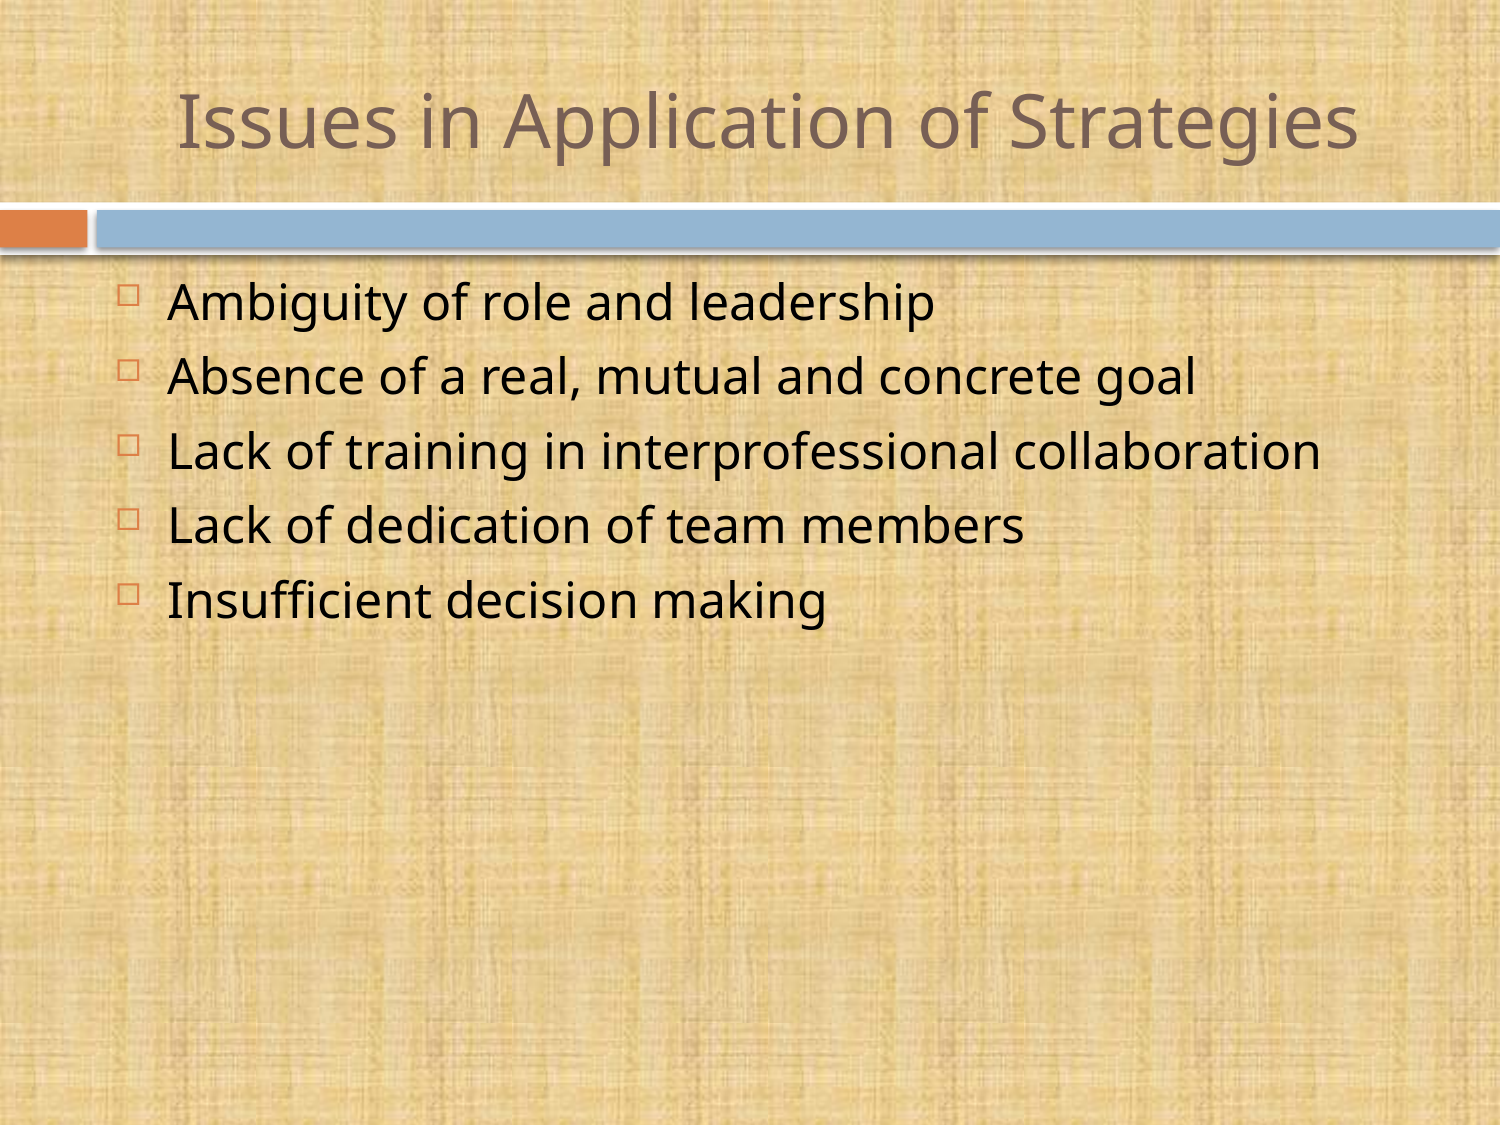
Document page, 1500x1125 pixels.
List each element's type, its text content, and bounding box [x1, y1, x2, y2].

picture [0, 0, 1500, 202]
list Ambiguity of role and leadership Absence of a real, mutual and concrete goal Lack of training in interprofessional collaboration Lack of dedication of team members Insufficient decision making [100, 262, 1438, 1000]
title Issues in Application of Strategies [100, 37, 1438, 200]
picture [0, 255, 1500, 1125]
